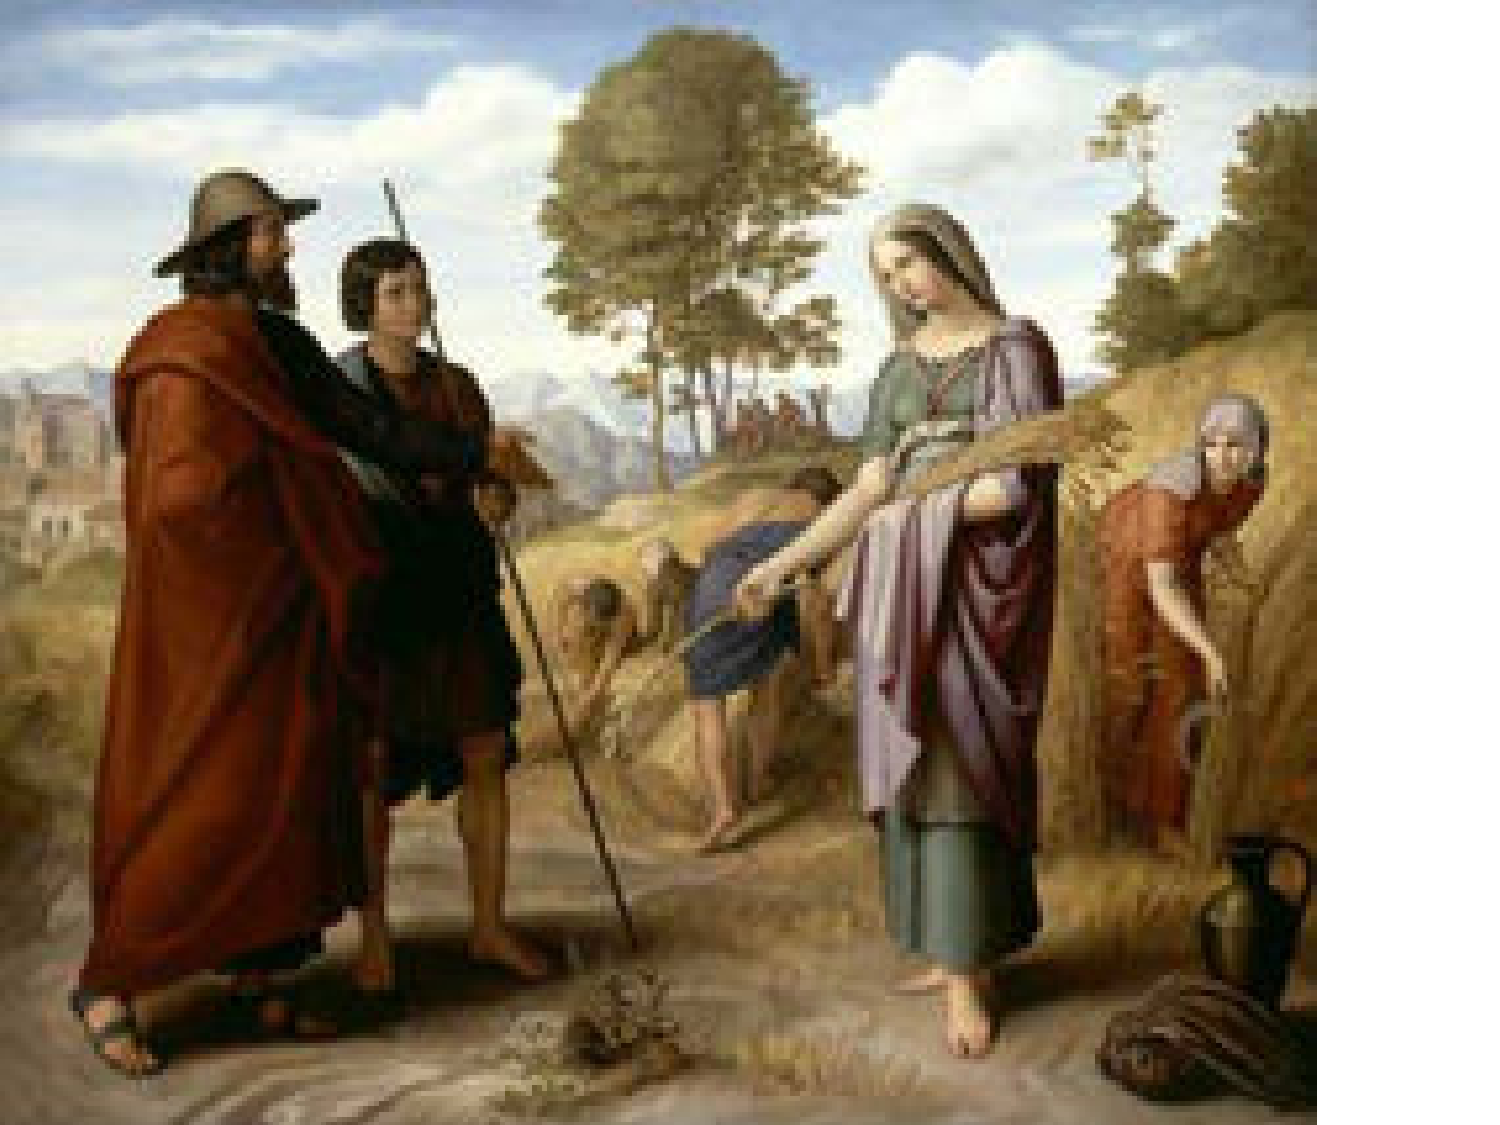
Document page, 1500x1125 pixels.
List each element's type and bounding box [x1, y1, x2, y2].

picture [0, 0, 1318, 1125]
